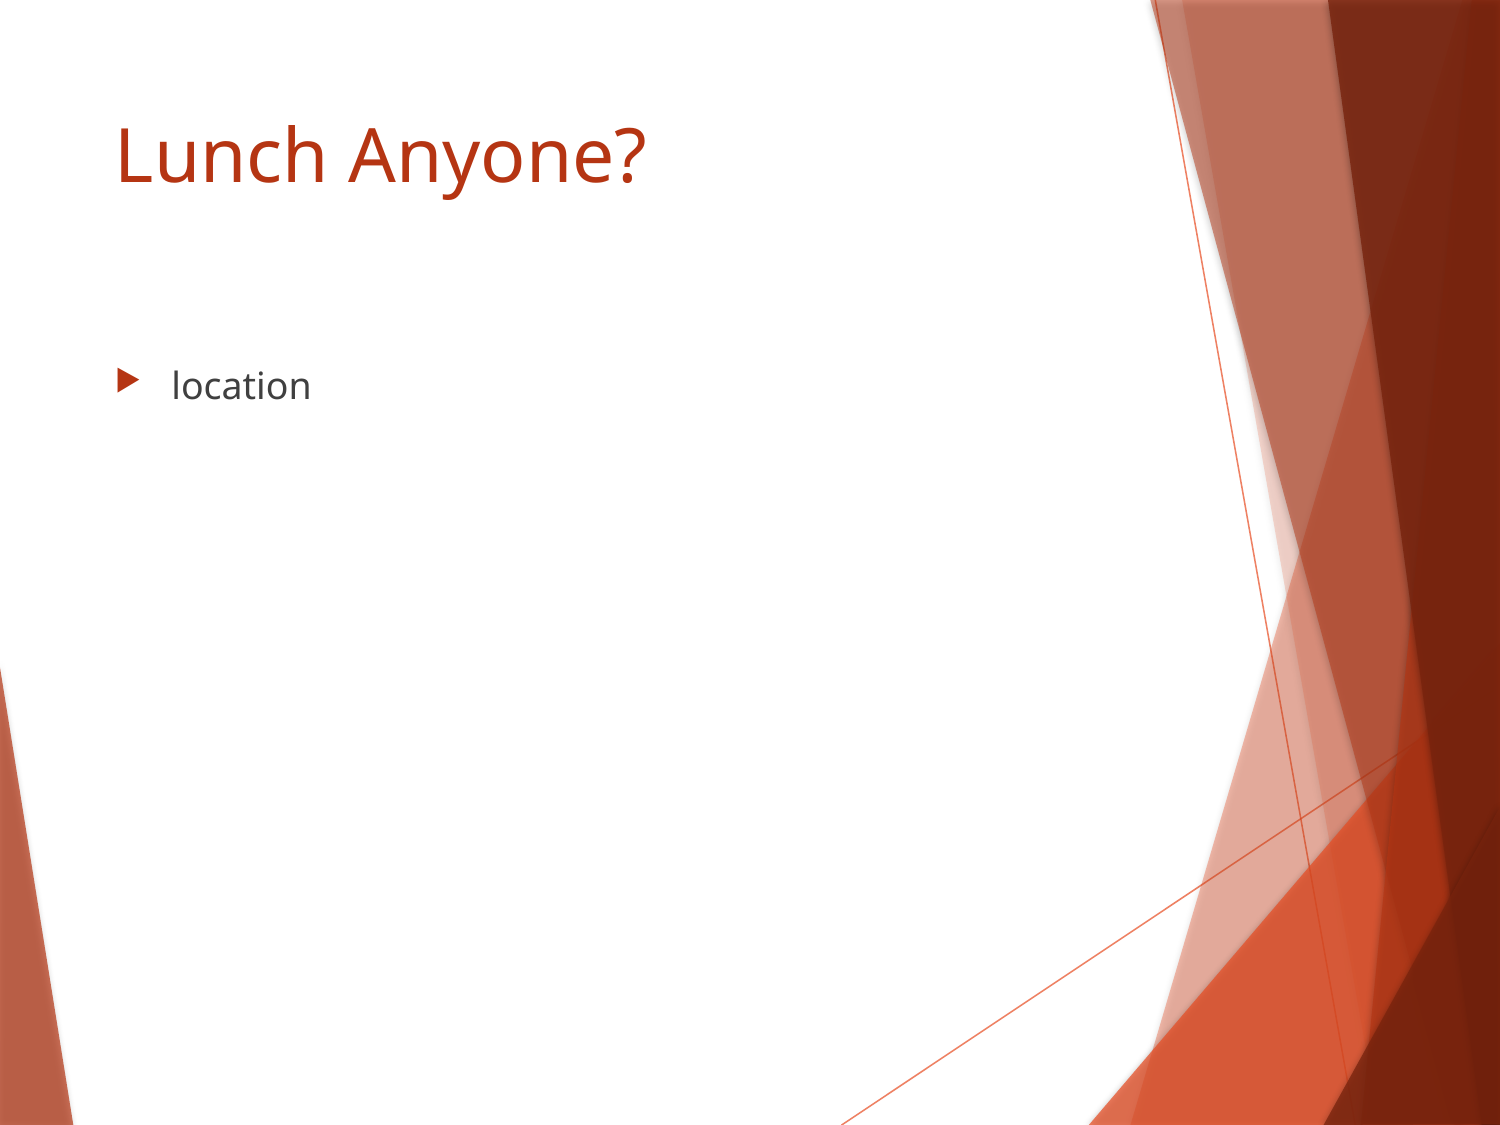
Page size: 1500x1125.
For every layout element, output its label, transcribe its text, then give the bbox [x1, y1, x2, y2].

list location [99, 354, 1142, 992]
title Lunch Anyone? [99, 99, 1142, 317]
